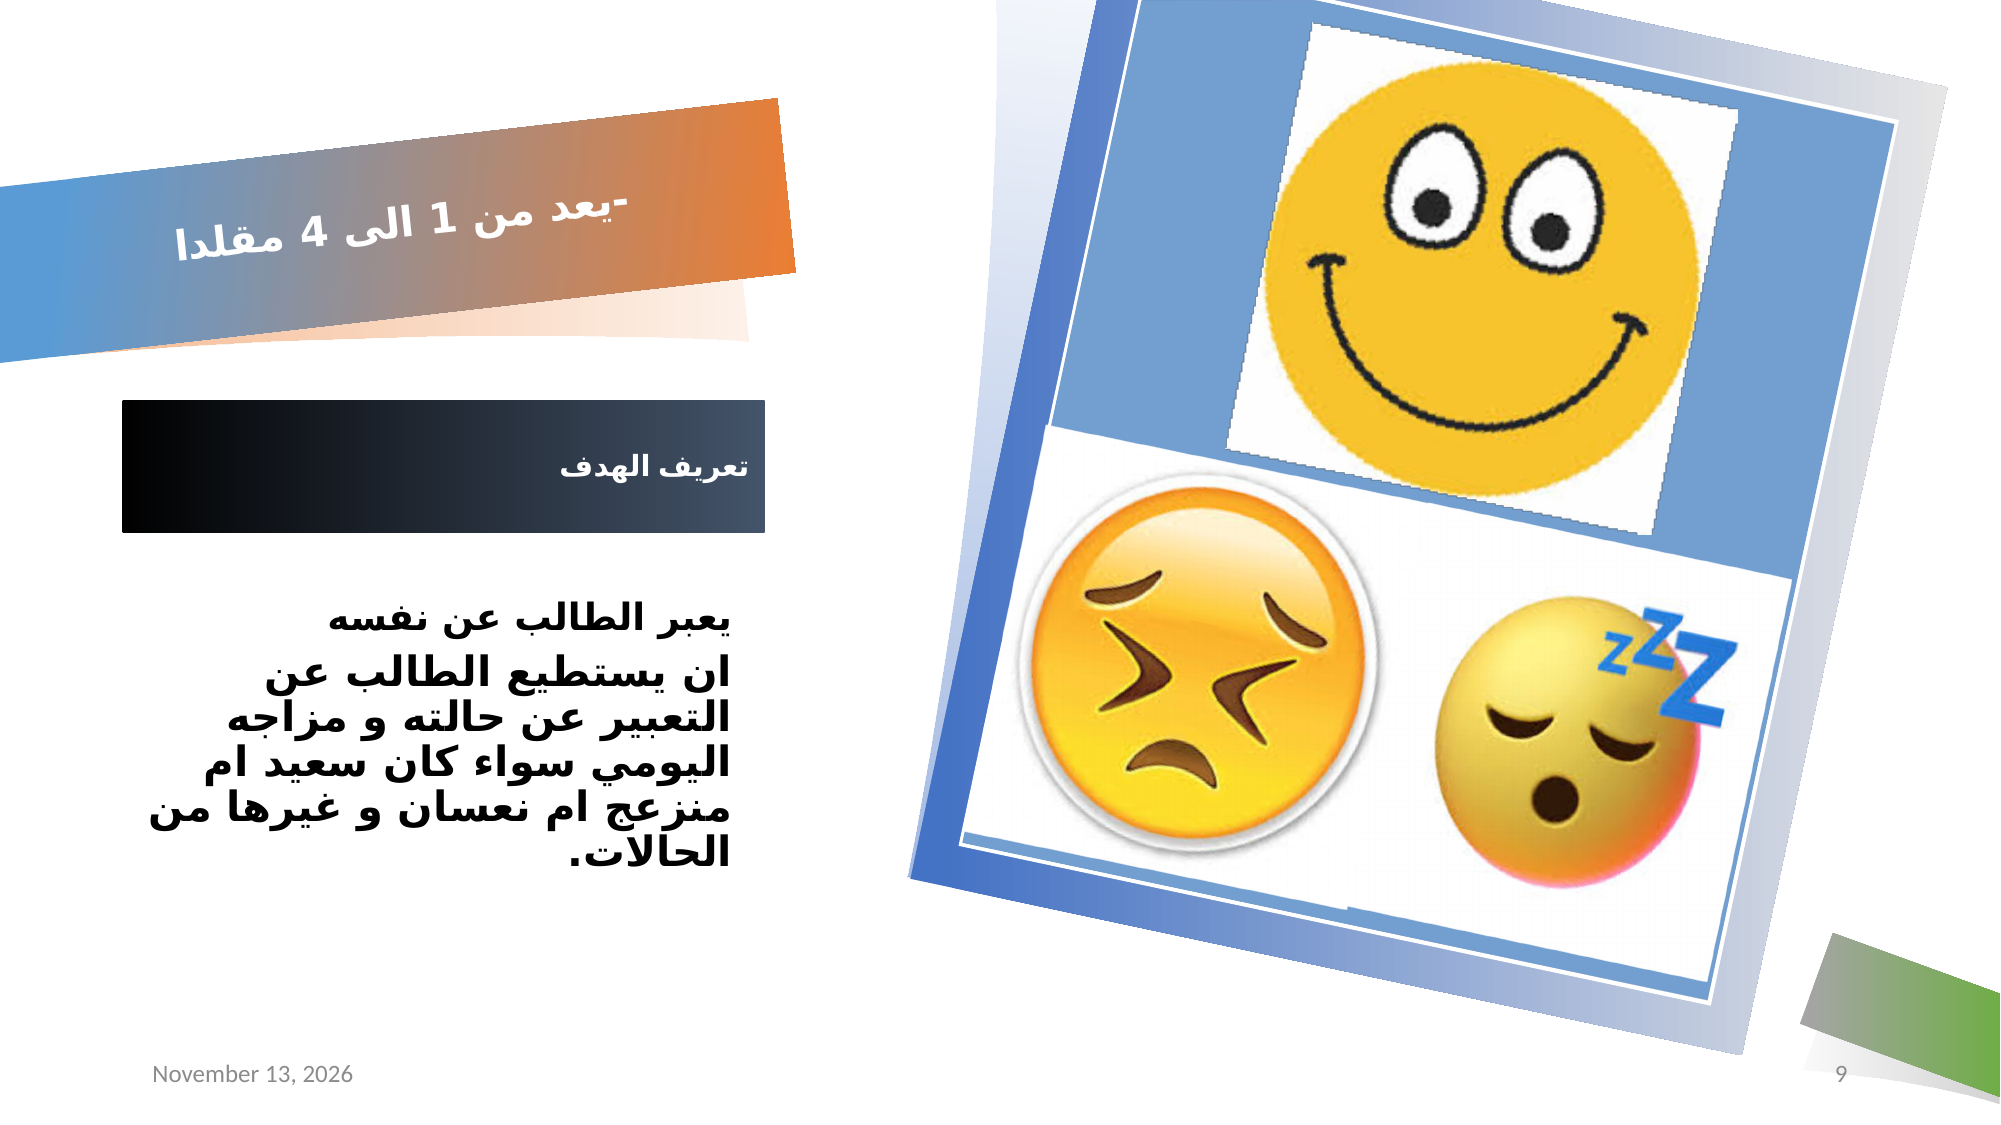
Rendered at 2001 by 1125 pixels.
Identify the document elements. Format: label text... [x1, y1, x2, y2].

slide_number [137, 1042, 588, 1103]
list يعبر الطالب عن نفسه ان يستطيع الطالب عن التعبير عن حالته و مزاجه اليومي سواء كان سعيد ام منزعج ام نعسان و غيرها من الحالات. [105, 562, 748, 932]
picture [964, 22, 1810, 981]
title -يعد من 1 الى 4 مقلدا [39, 126, 765, 322]
list تعريف الهدف [122, 400, 765, 533]
slide_number 9 [1412, 1042, 1863, 1103]
